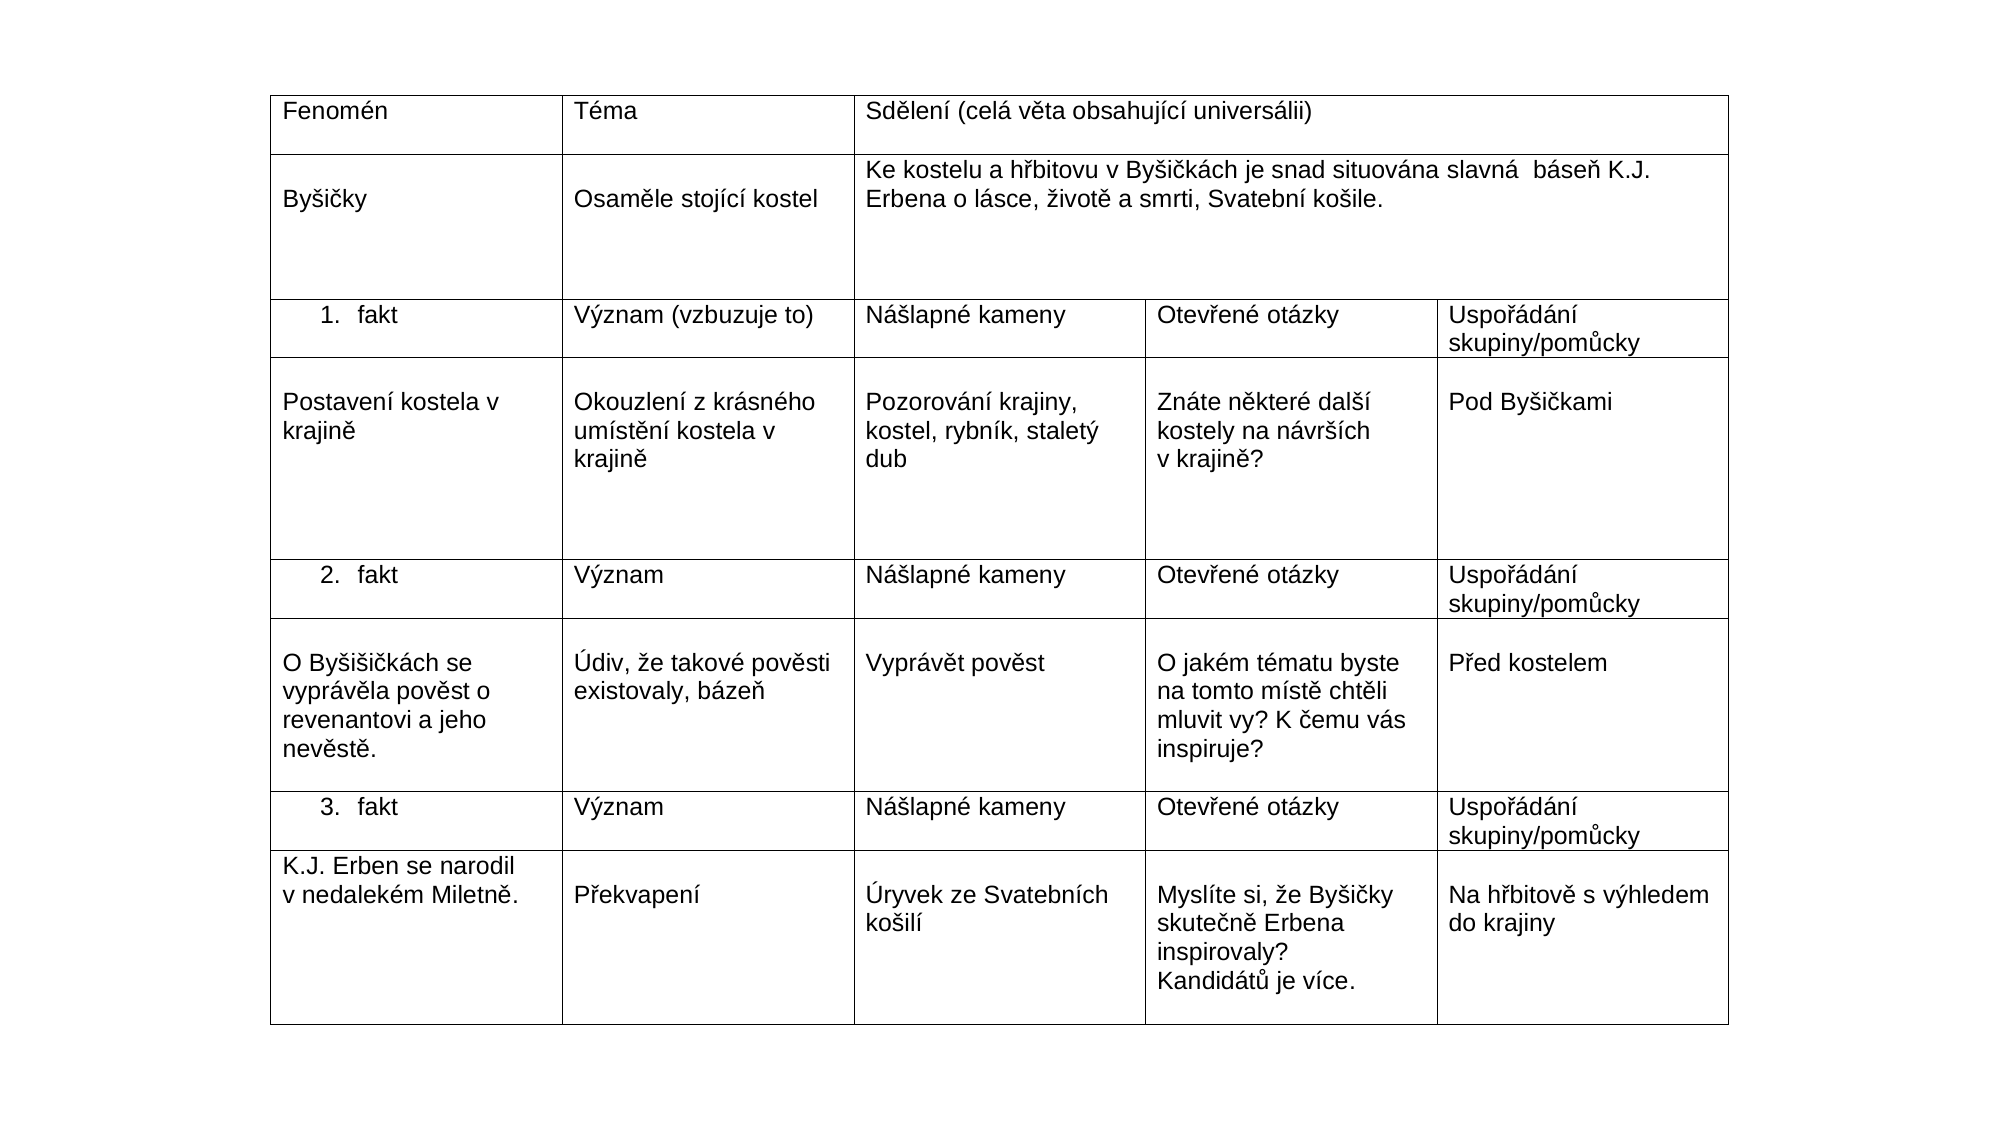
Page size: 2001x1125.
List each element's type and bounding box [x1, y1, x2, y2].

picture [270, 94, 1730, 1031]
